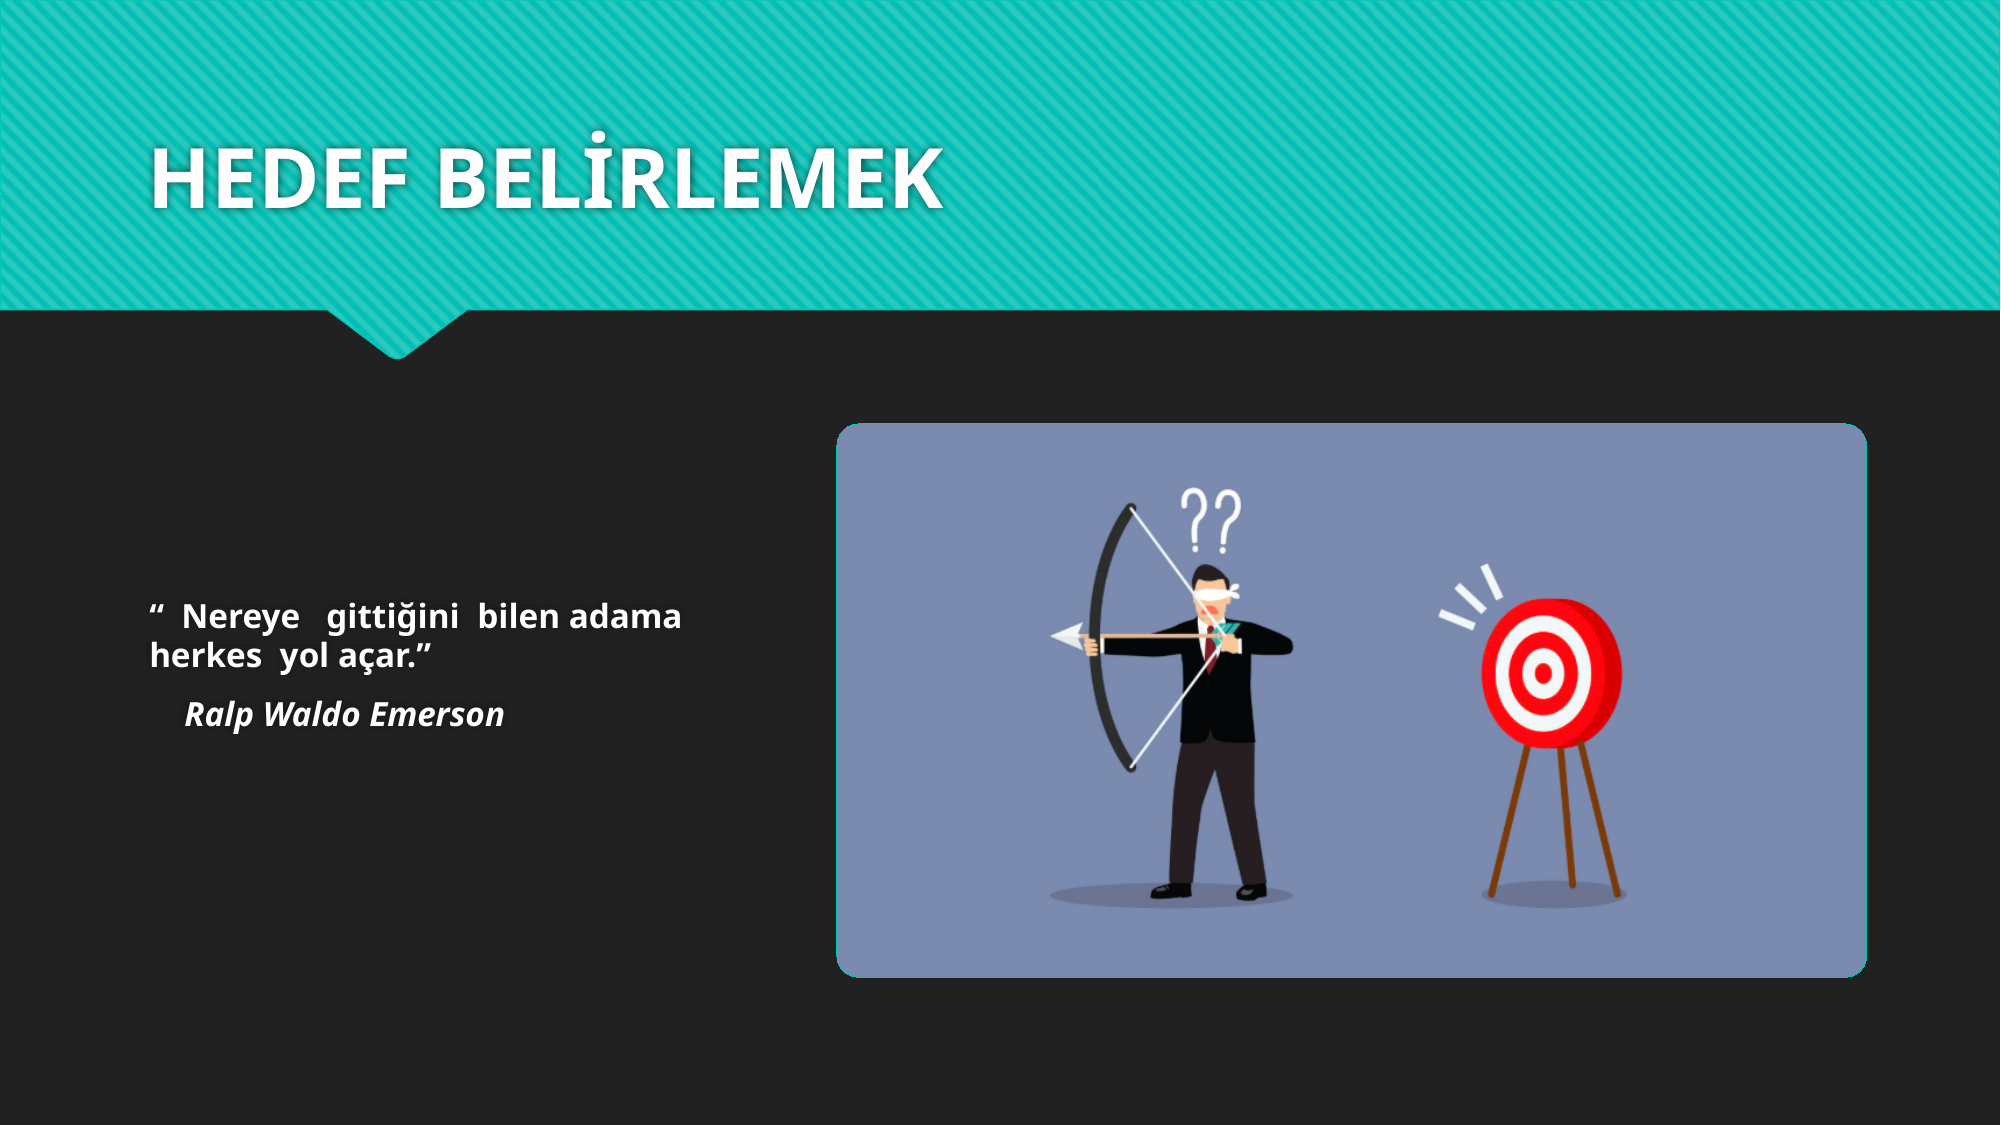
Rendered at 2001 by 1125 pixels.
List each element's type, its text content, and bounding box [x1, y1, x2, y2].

title HEDEF BELİRLEMEK [132, 73, 1868, 233]
list “ Nereye gittiğini bilen adama herkes yol açar.” Ralp Waldo Emerson [134, 395, 764, 992]
picture [836, 423, 1867, 978]
